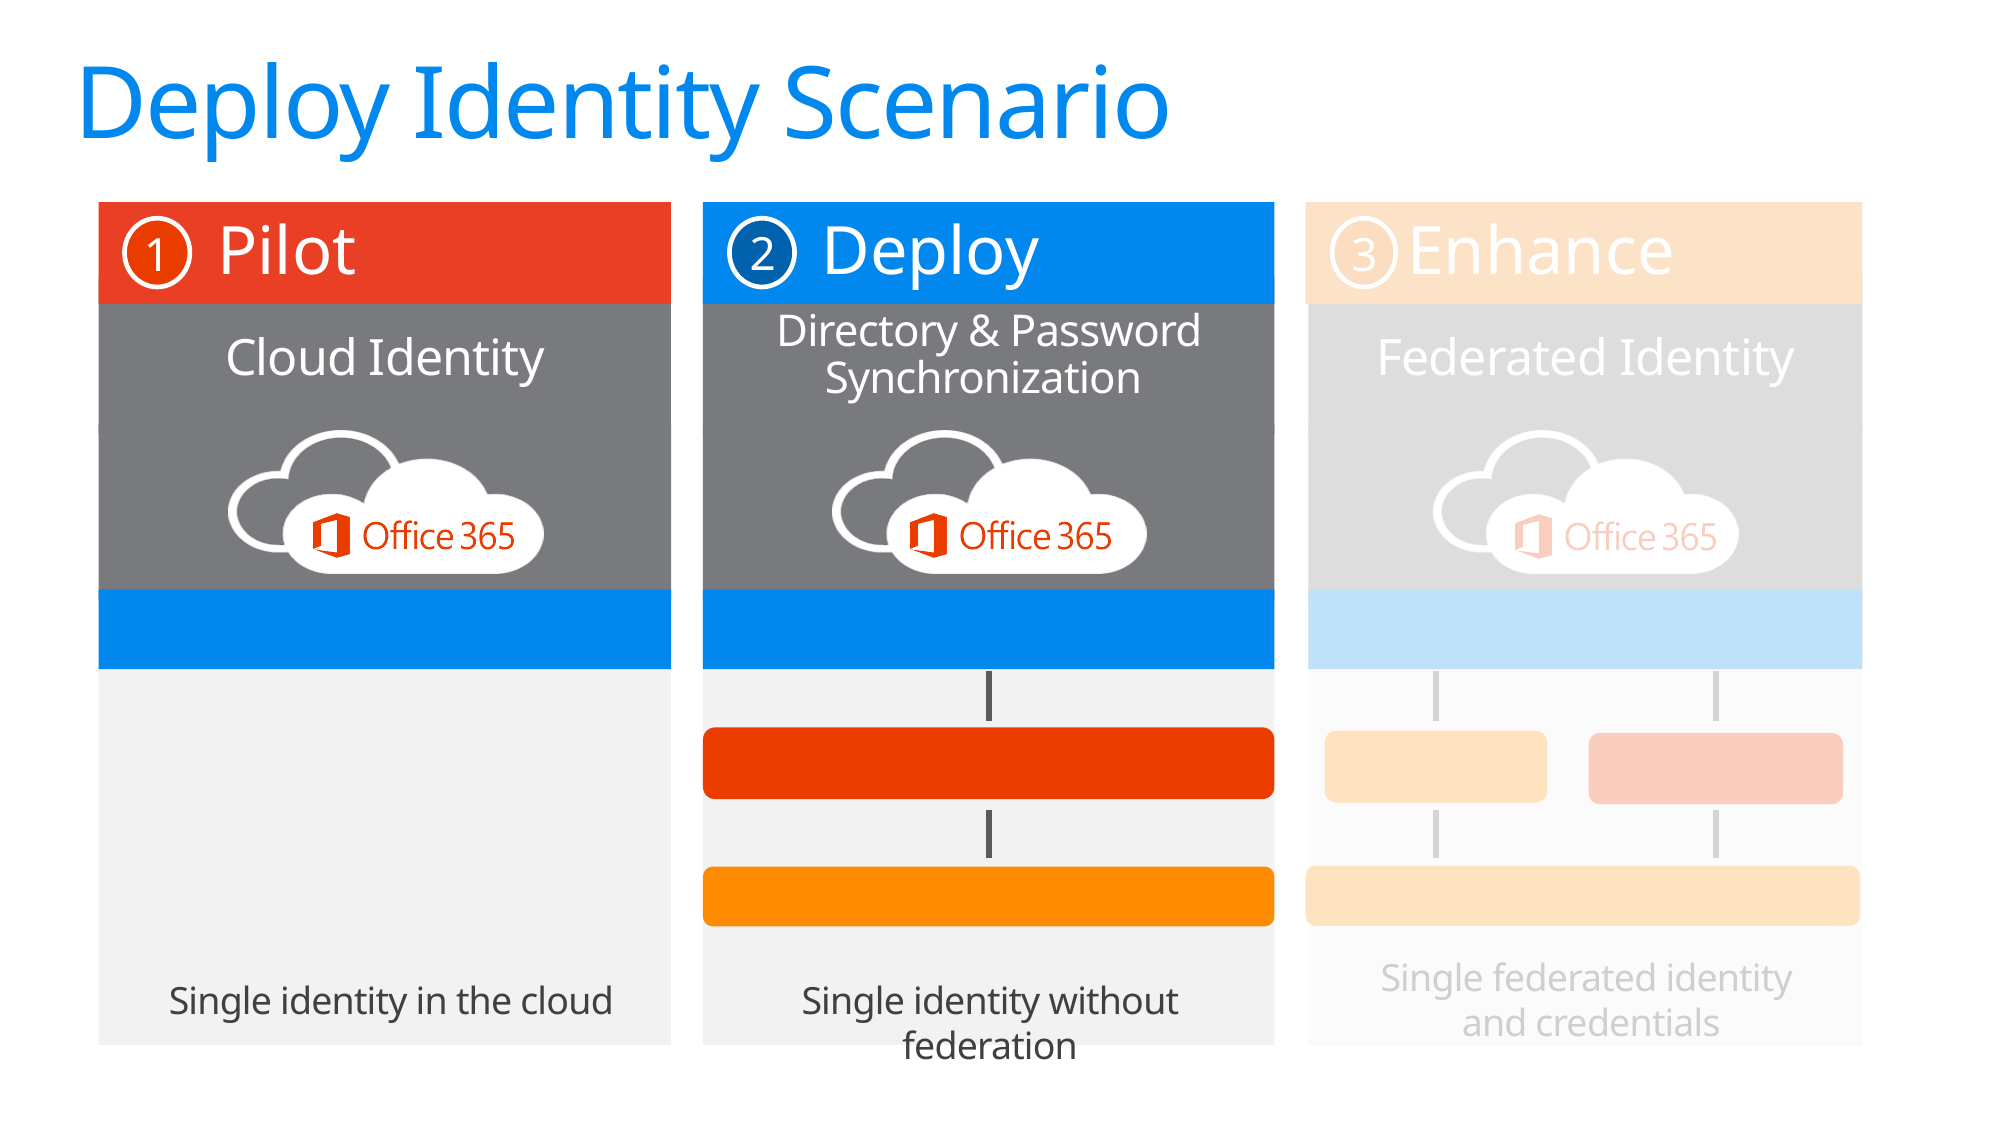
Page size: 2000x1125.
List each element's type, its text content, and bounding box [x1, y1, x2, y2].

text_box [1305, 277, 1863, 1046]
text_box Pilot [98, 201, 672, 277]
text_box 2 [728, 217, 796, 277]
text_box Deploy Identity Scenario [60, 45, 1889, 168]
text_box [1305, 200, 1865, 1046]
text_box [98, 277, 672, 1046]
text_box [702, 277, 1275, 1046]
picture [910, 513, 1111, 558]
text_box 1 [123, 217, 191, 277]
picture [1515, 514, 1716, 559]
text_box Deploy [702, 201, 1275, 277]
picture [313, 512, 514, 558]
